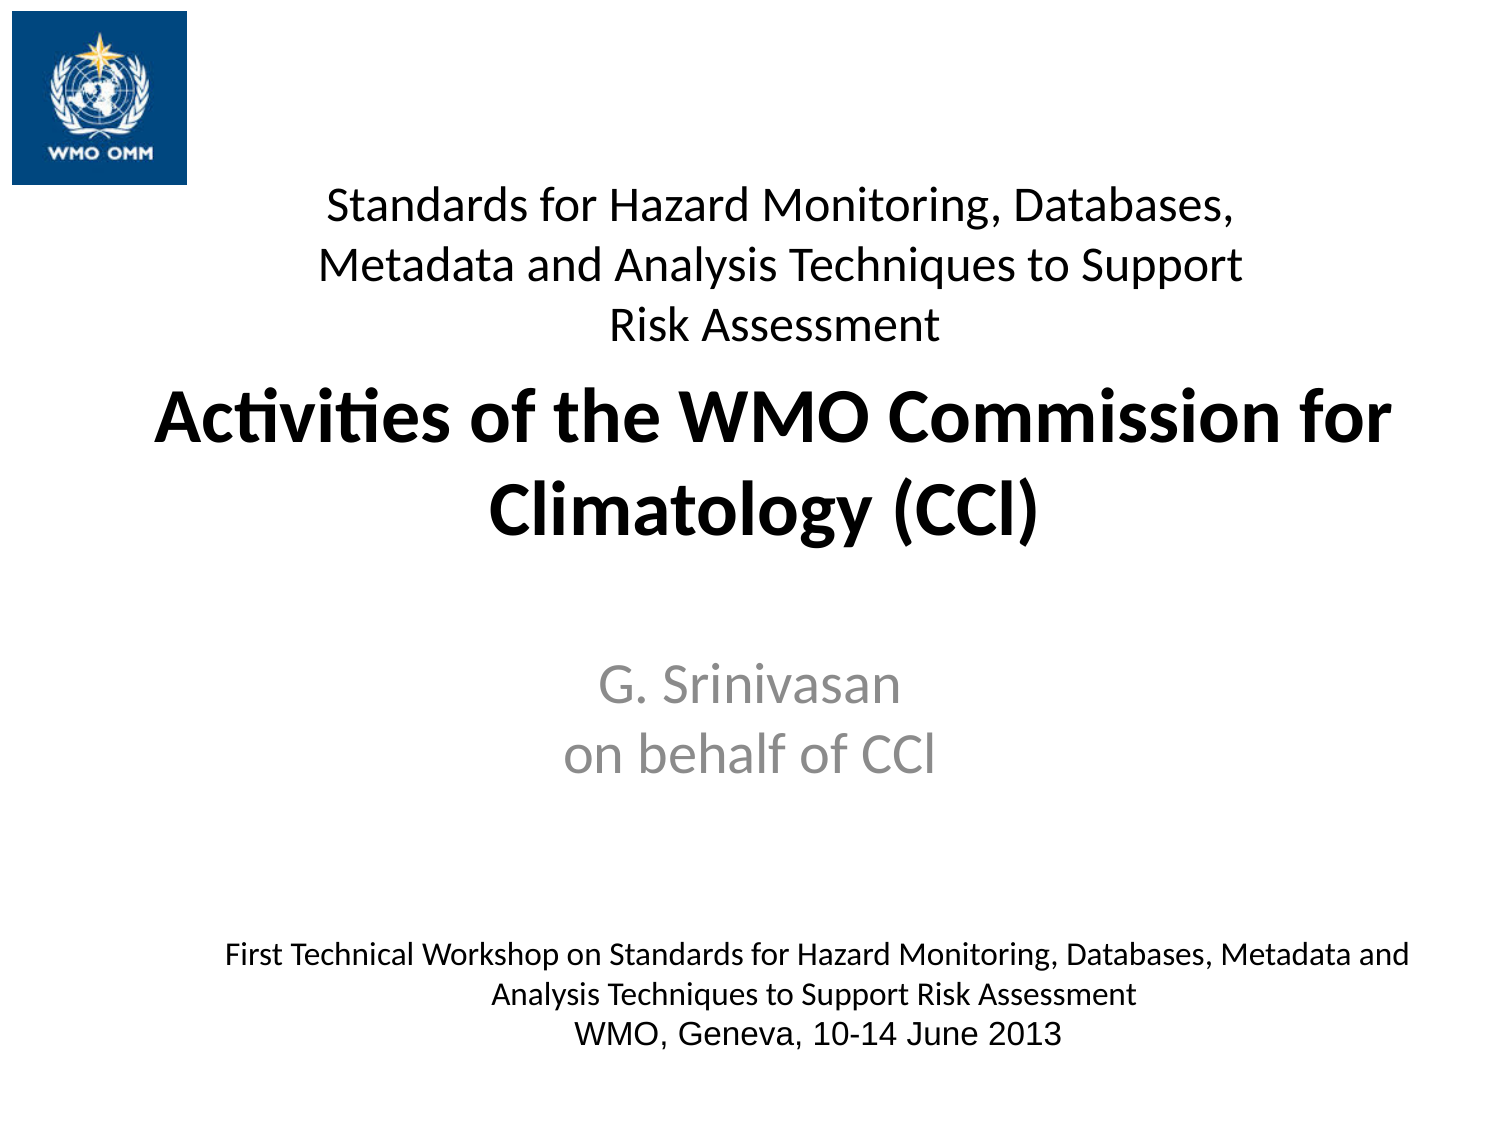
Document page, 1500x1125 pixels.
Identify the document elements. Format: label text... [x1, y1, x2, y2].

text_box Standards for Hazard Monitoring, Databases, Metadata and Analysis Techniques to Support Risk Assessment [286, 163, 1275, 359]
text_box First Technical Workshop on Standards for Hazard Monitoring, Databases, Metadata and Analysis Techniques to Support Risk Assessment WMO, Geneva, 10-14 June 2013 [189, 924, 1447, 1060]
title Activities of the WMO Commission for Climatology (CCl) [102, 356, 1447, 625]
subtitle G. Srinivasan on behalf of CCl [225, 637, 1275, 814]
picture [12, 10, 187, 186]
